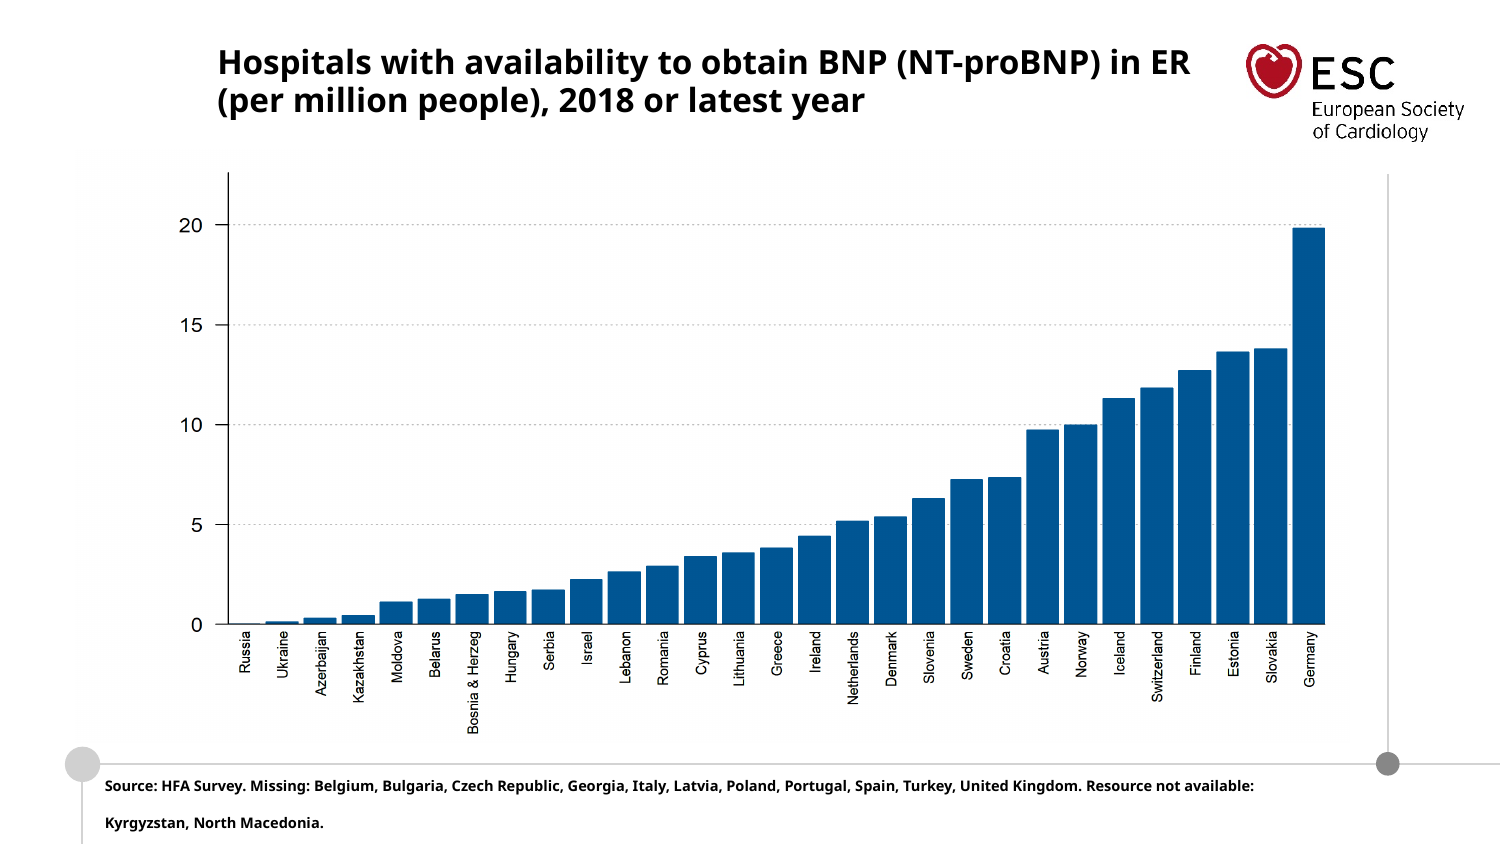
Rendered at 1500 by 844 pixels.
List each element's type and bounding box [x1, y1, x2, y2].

picture [74, 149, 1351, 743]
picture [1246, 44, 1464, 142]
